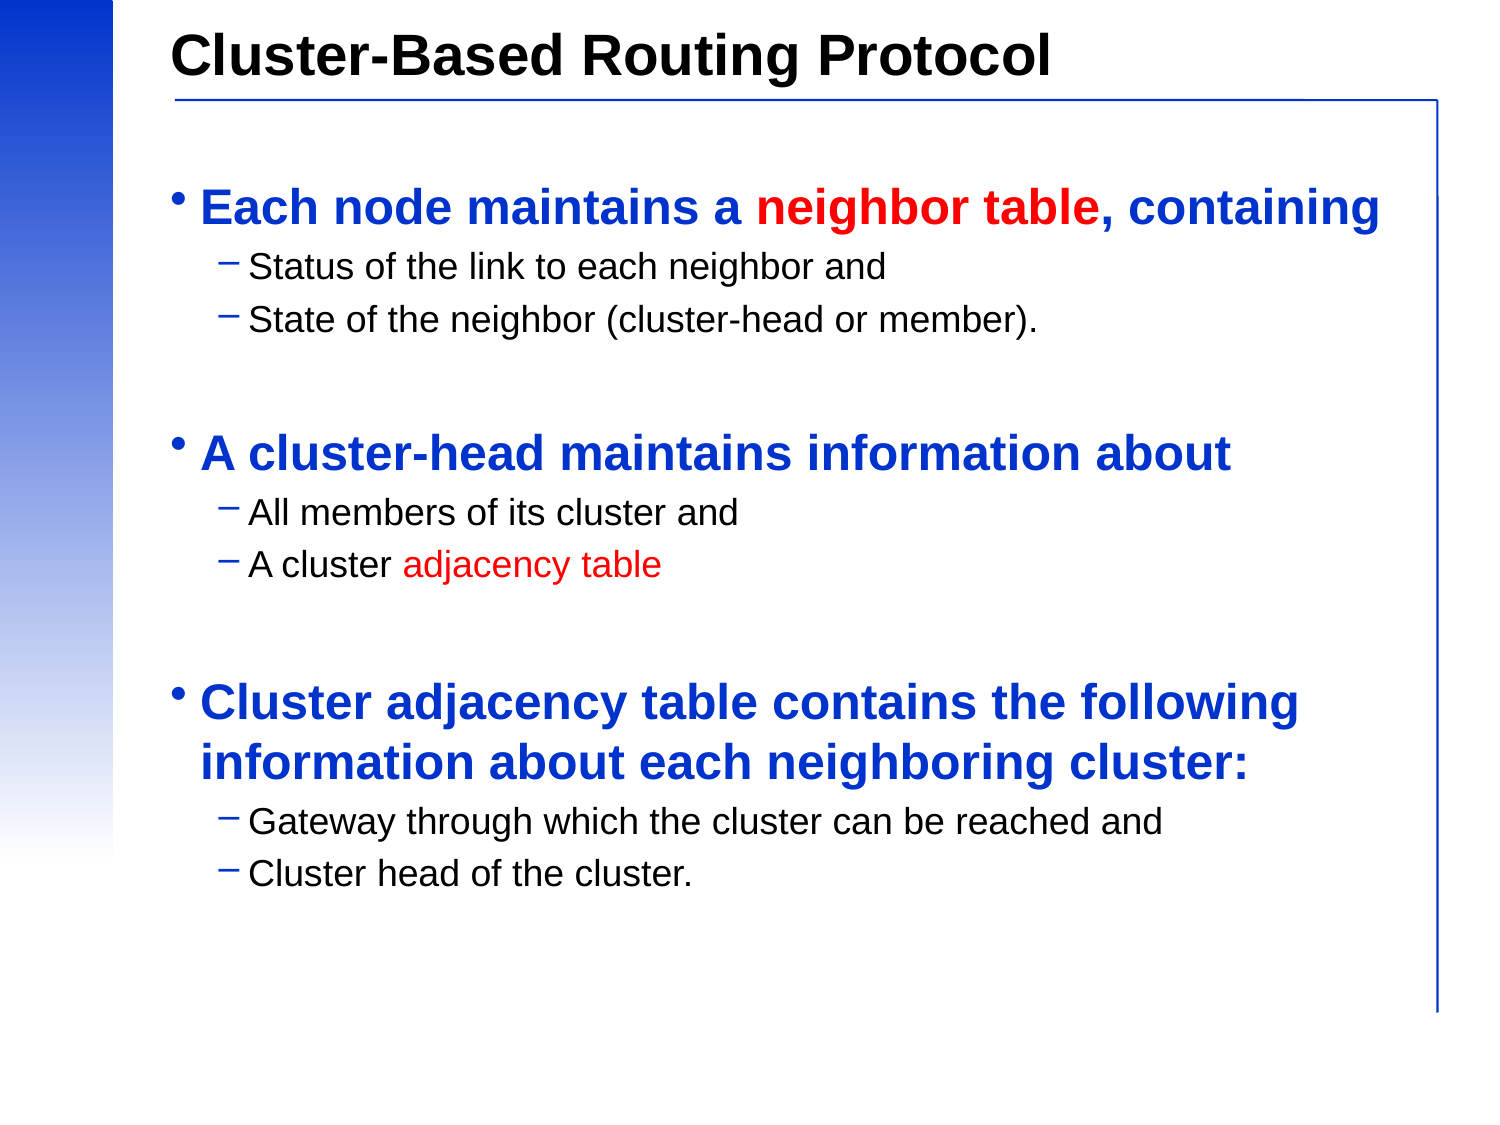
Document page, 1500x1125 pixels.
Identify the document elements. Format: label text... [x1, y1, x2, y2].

title Cluster-Based Routing Protocol [169, 24, 1387, 150]
list Each node maintains a neighbor table, containing Status of the link to each neighbor and State of the neighbor (cluster-head or member). A cluster-head maintains information about All members of its cluster and A cluster adjacency table Cluster adjacency table contains the following information about each neighboring cluster: Gateway through which the cluster can be reached and Cluster head of the cluster. [169, 174, 1387, 887]
